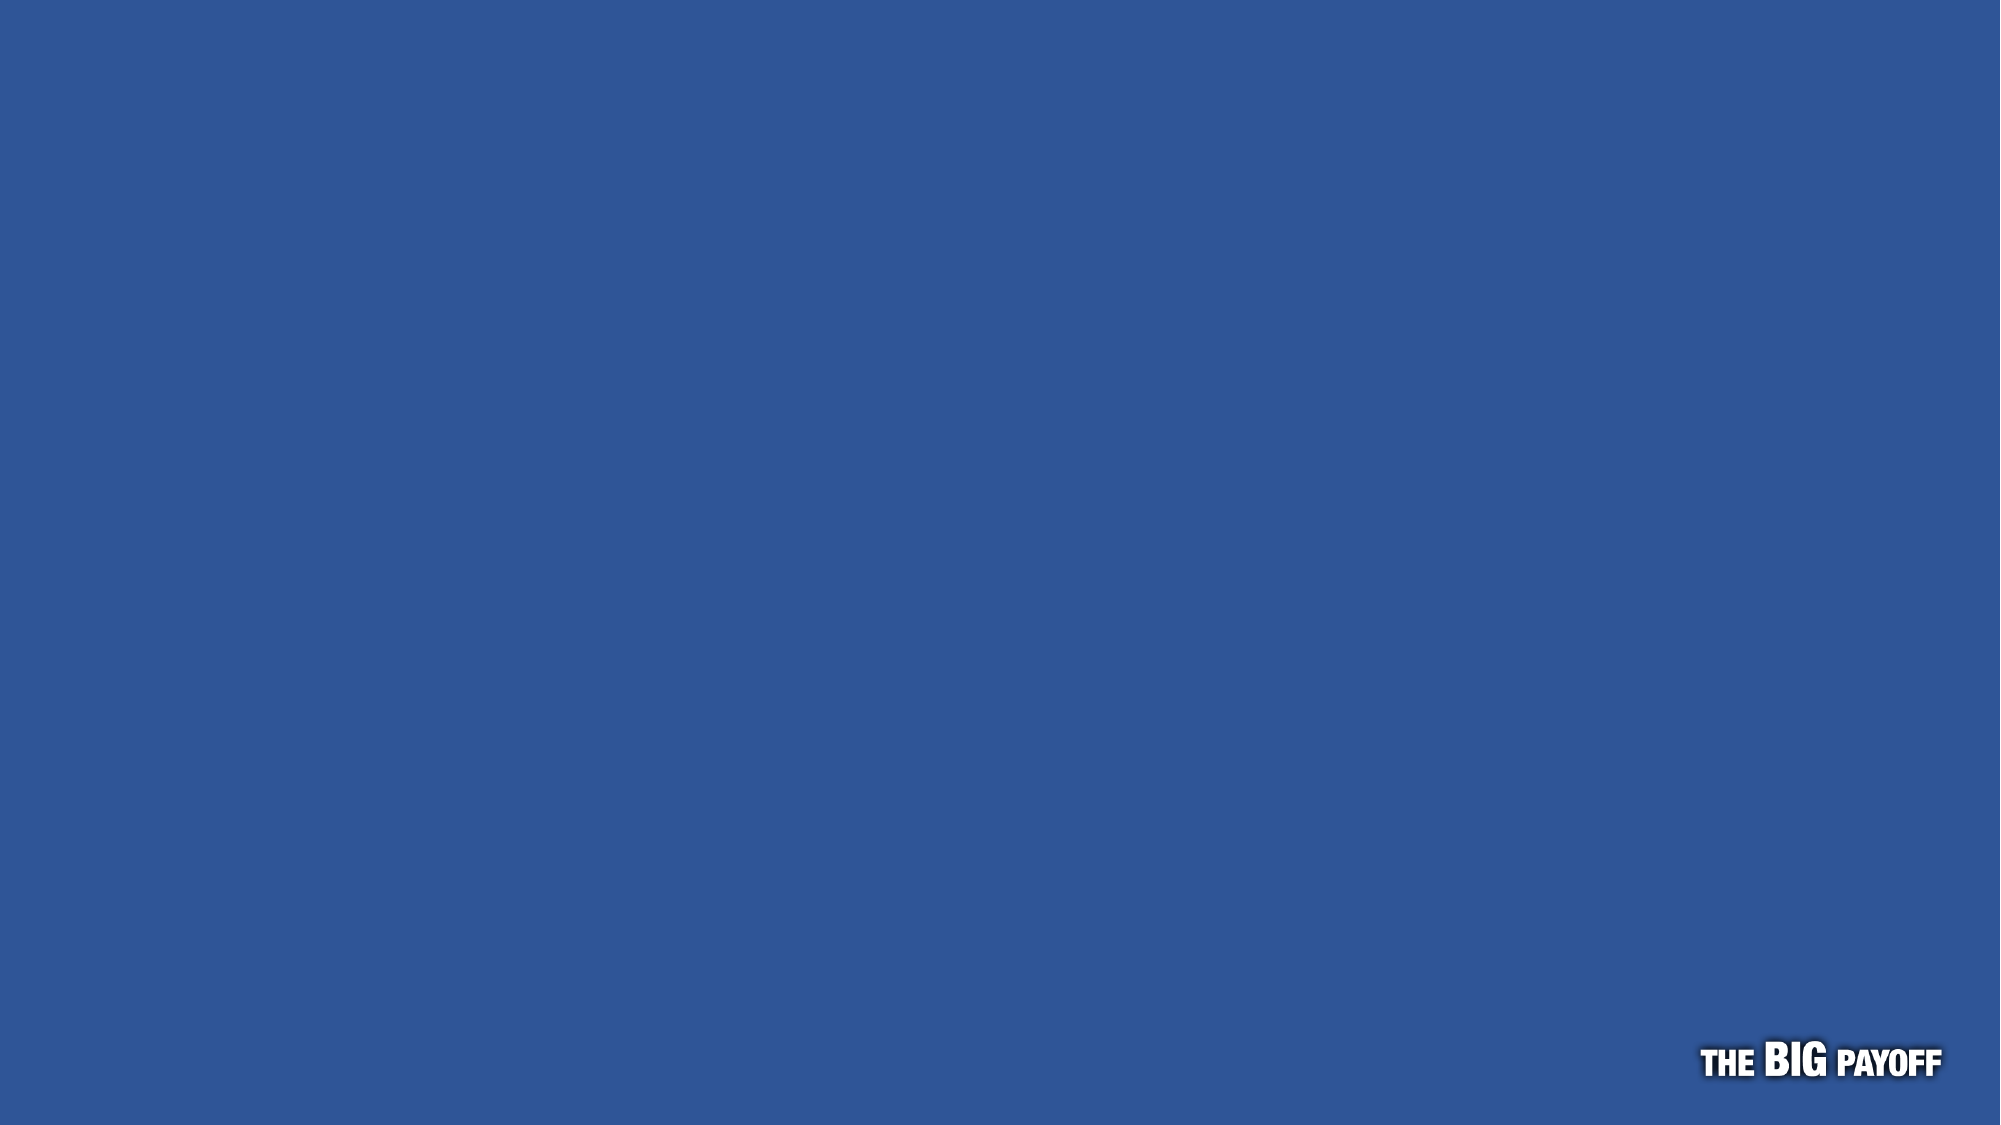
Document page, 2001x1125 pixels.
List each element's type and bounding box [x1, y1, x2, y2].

picture [1691, 1032, 1950, 1085]
